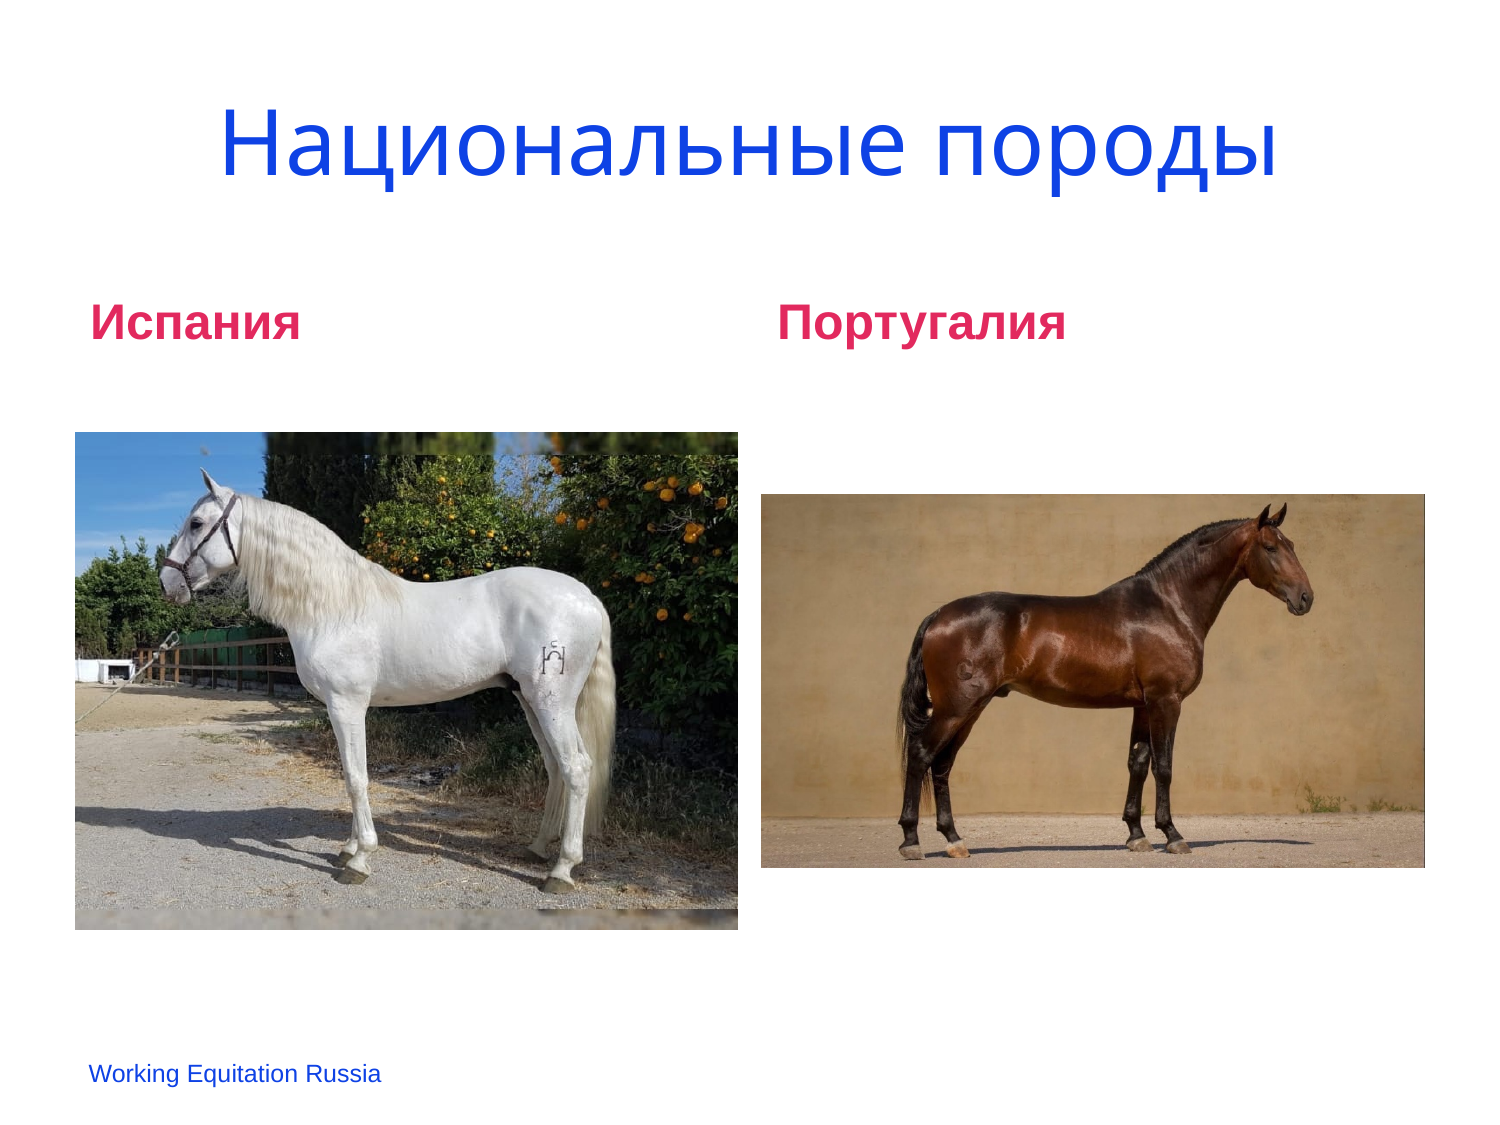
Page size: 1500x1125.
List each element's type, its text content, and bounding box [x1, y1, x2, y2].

title Национальные породы [75, 45, 1425, 233]
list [761, 494, 1426, 868]
list Испания [75, 251, 738, 357]
footer Working Equitation Russia [73, 1042, 1196, 1103]
list Португалия [761, 251, 1425, 357]
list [74, 432, 738, 930]
